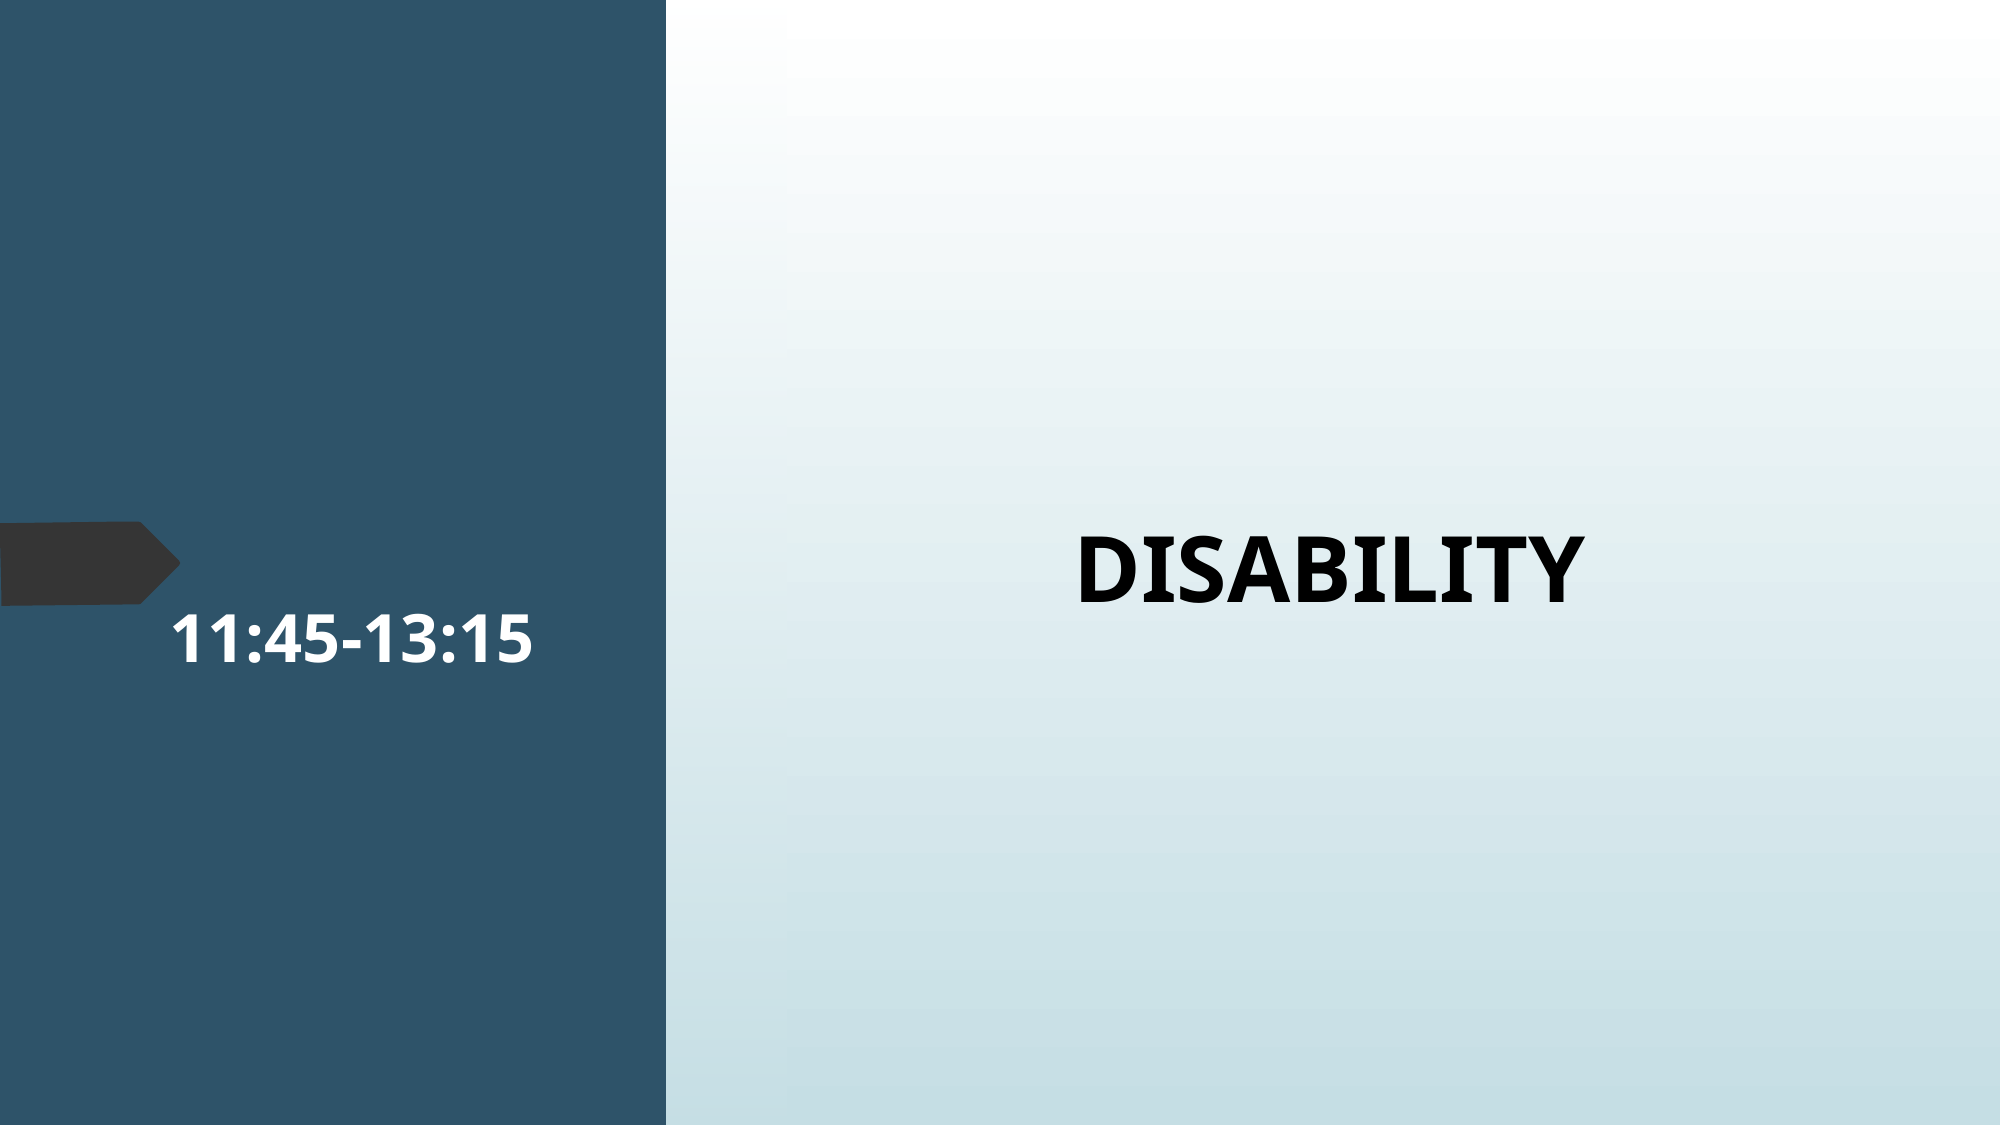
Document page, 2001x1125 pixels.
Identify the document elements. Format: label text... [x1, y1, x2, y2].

text_box [785, 0, 2000, 1125]
list DISABILITY [772, 96, 1888, 970]
title 11:45-13:15 [154, 508, 610, 1006]
text_box [0, 521, 181, 606]
text_box [0, 0, 667, 1125]
